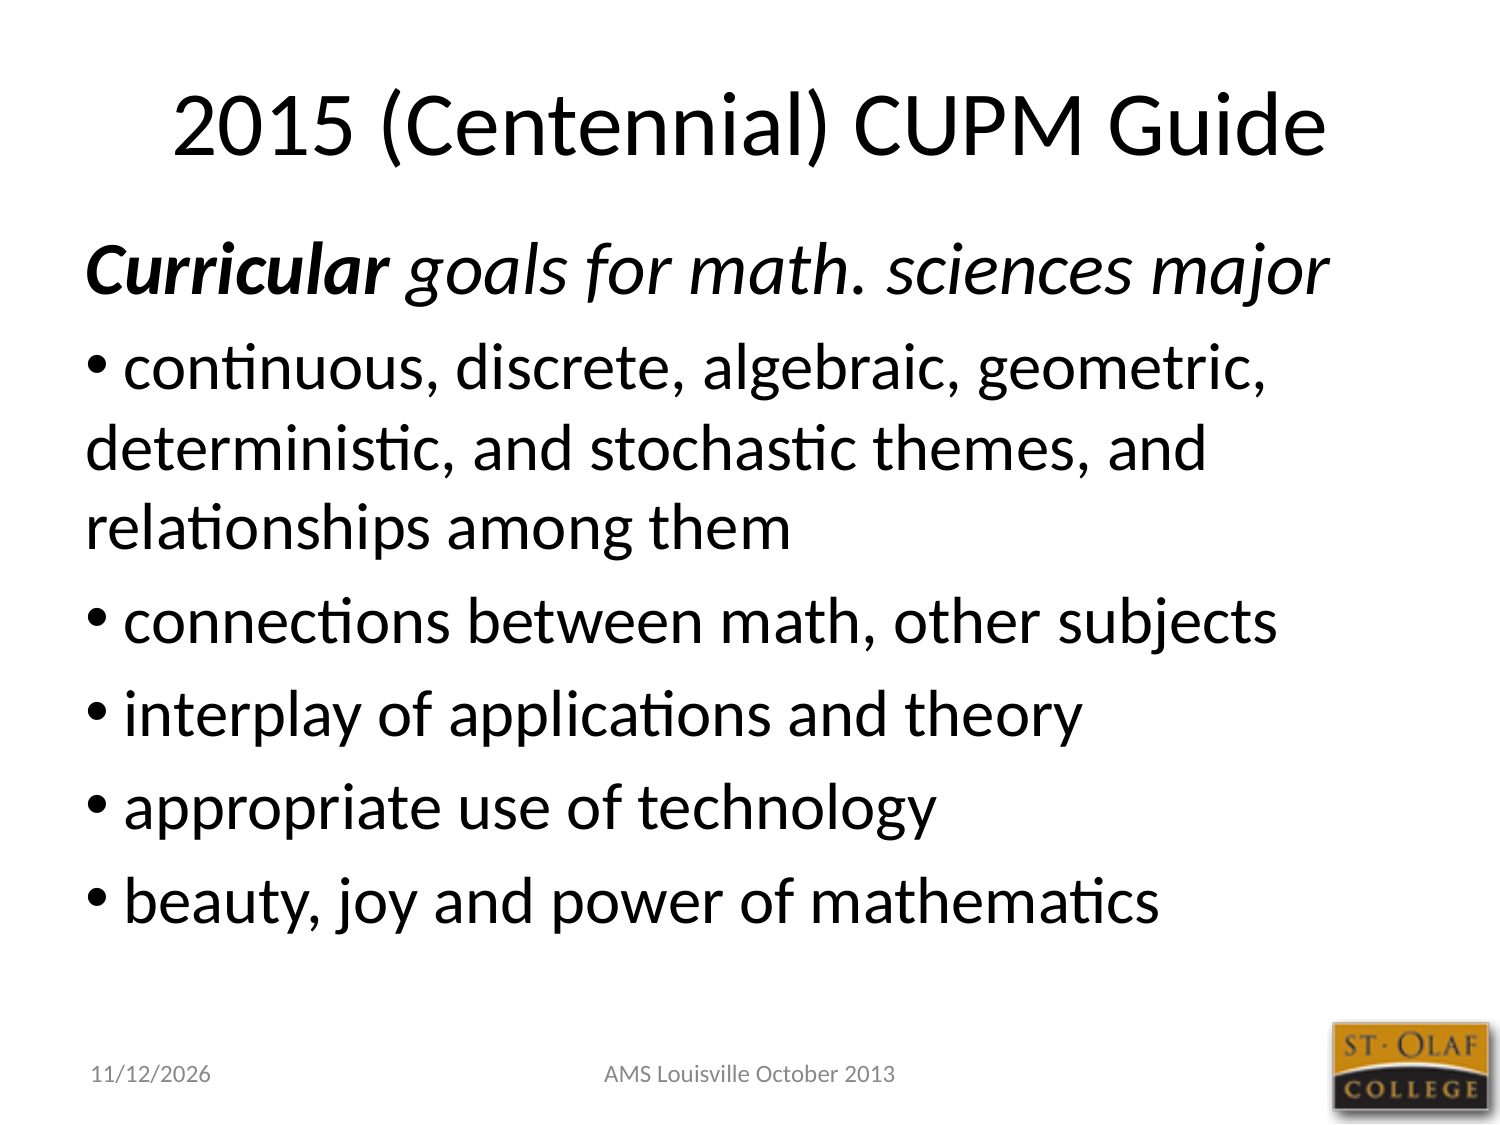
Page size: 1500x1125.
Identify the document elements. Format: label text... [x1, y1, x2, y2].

picture [1327, 1019, 1500, 1124]
list Curricular goals for math. sciences major continuous, discrete, algebraic, geometric, deterministic, and stochastic themes, and relationships among them connections between math, other subjects interplay of applications and theory appropriate use of technology beauty, joy and power of mathematics [70, 212, 1421, 956]
footer AMS Louisville October 2013 [512, 1042, 988, 1103]
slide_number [75, 1042, 425, 1103]
title 2015 (Centennial) CUPM Guide [75, 24, 1426, 213]
